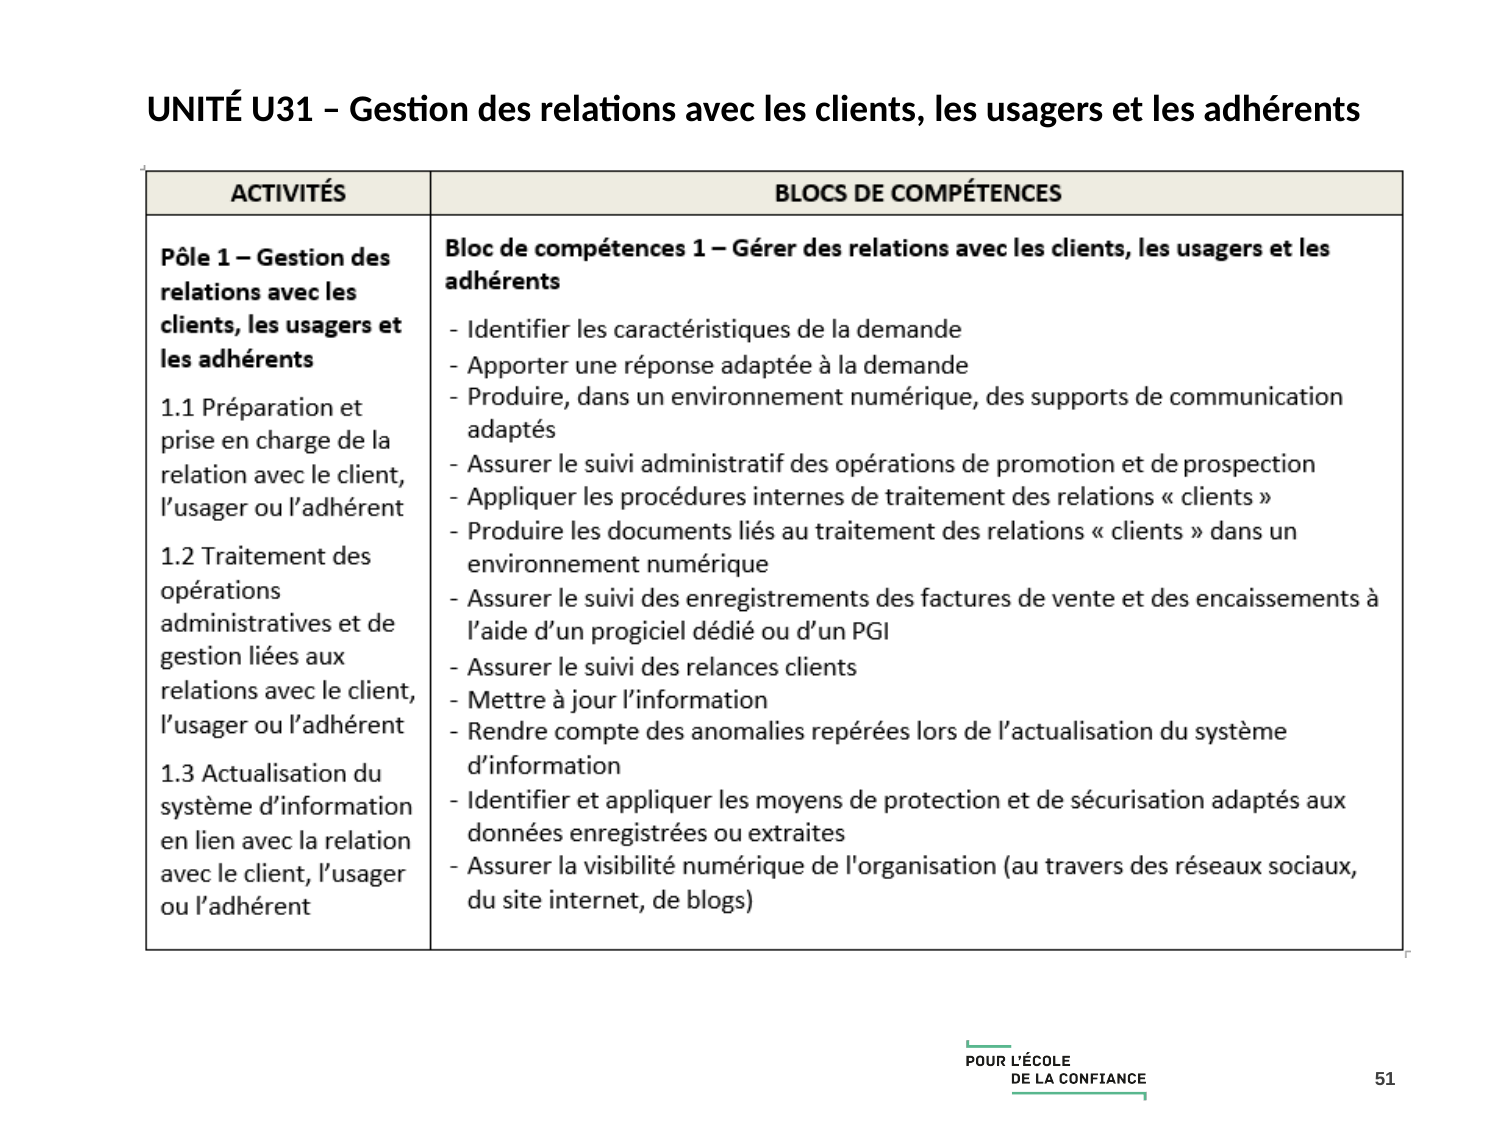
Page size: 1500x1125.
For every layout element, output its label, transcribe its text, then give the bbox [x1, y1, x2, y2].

picture [952, 1026, 1160, 1113]
picture [139, 165, 1412, 958]
text_box UNITÉ U31 – Gestion des relations avec les clients, les usagers et les adhérents [132, 77, 1425, 137]
slide_number 51 [1336, 1048, 1411, 1109]
